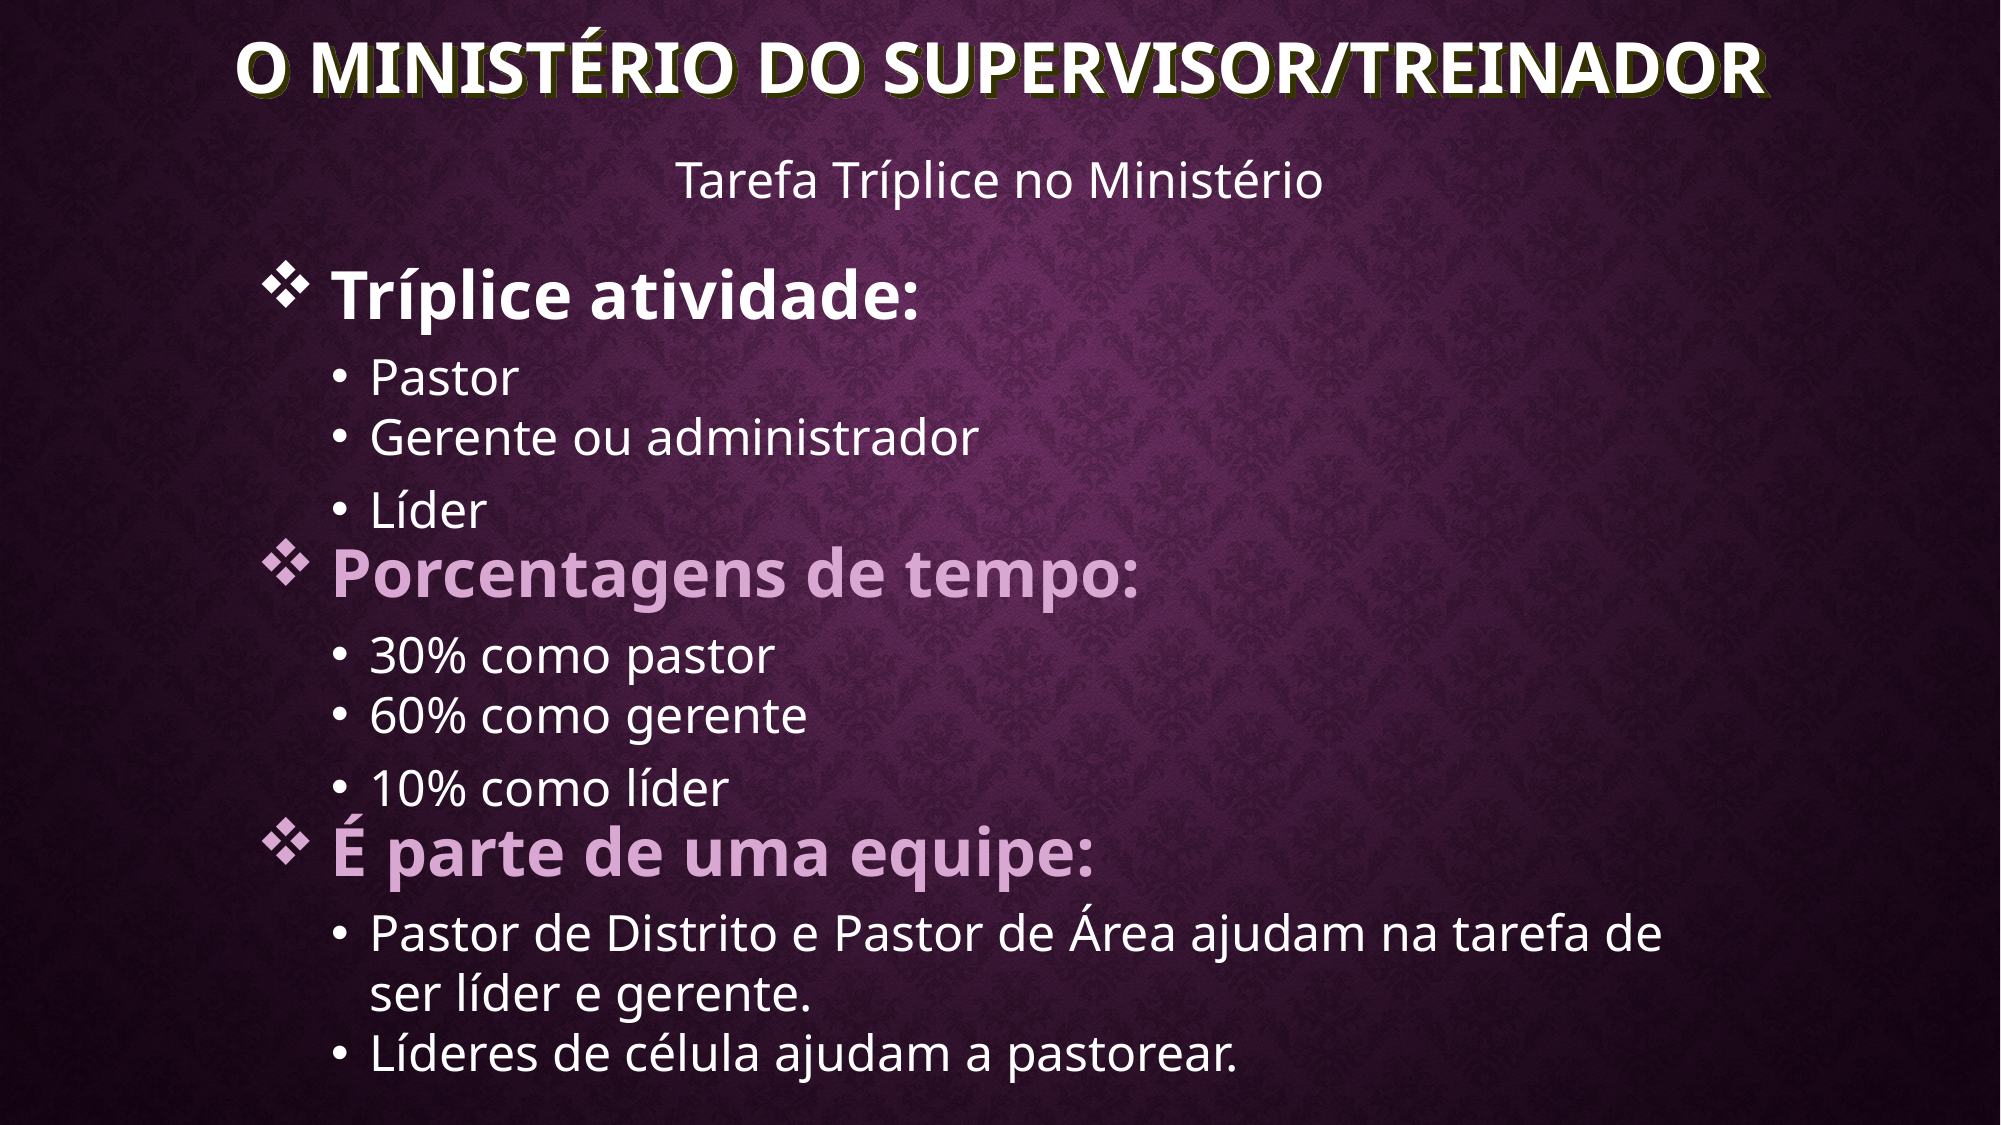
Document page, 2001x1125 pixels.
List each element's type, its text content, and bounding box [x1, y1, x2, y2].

text_box Tarefa Tríplice no Ministério [660, 141, 1340, 216]
title O Ministério do Supervisor/Treinador [114, 0, 1886, 165]
list Tríplice atividade: Pastor Gerente ou administrador Líder Porcentagens de tempo: 30% como pastor 60% como gerente 10% como líder É parte de uma equipe: Pastor de Distrito e Pastor de Área ajudam na tarefa de ser líder e gerente. Líderes de célula ajudam a pastorear. [242, 252, 1758, 1090]
